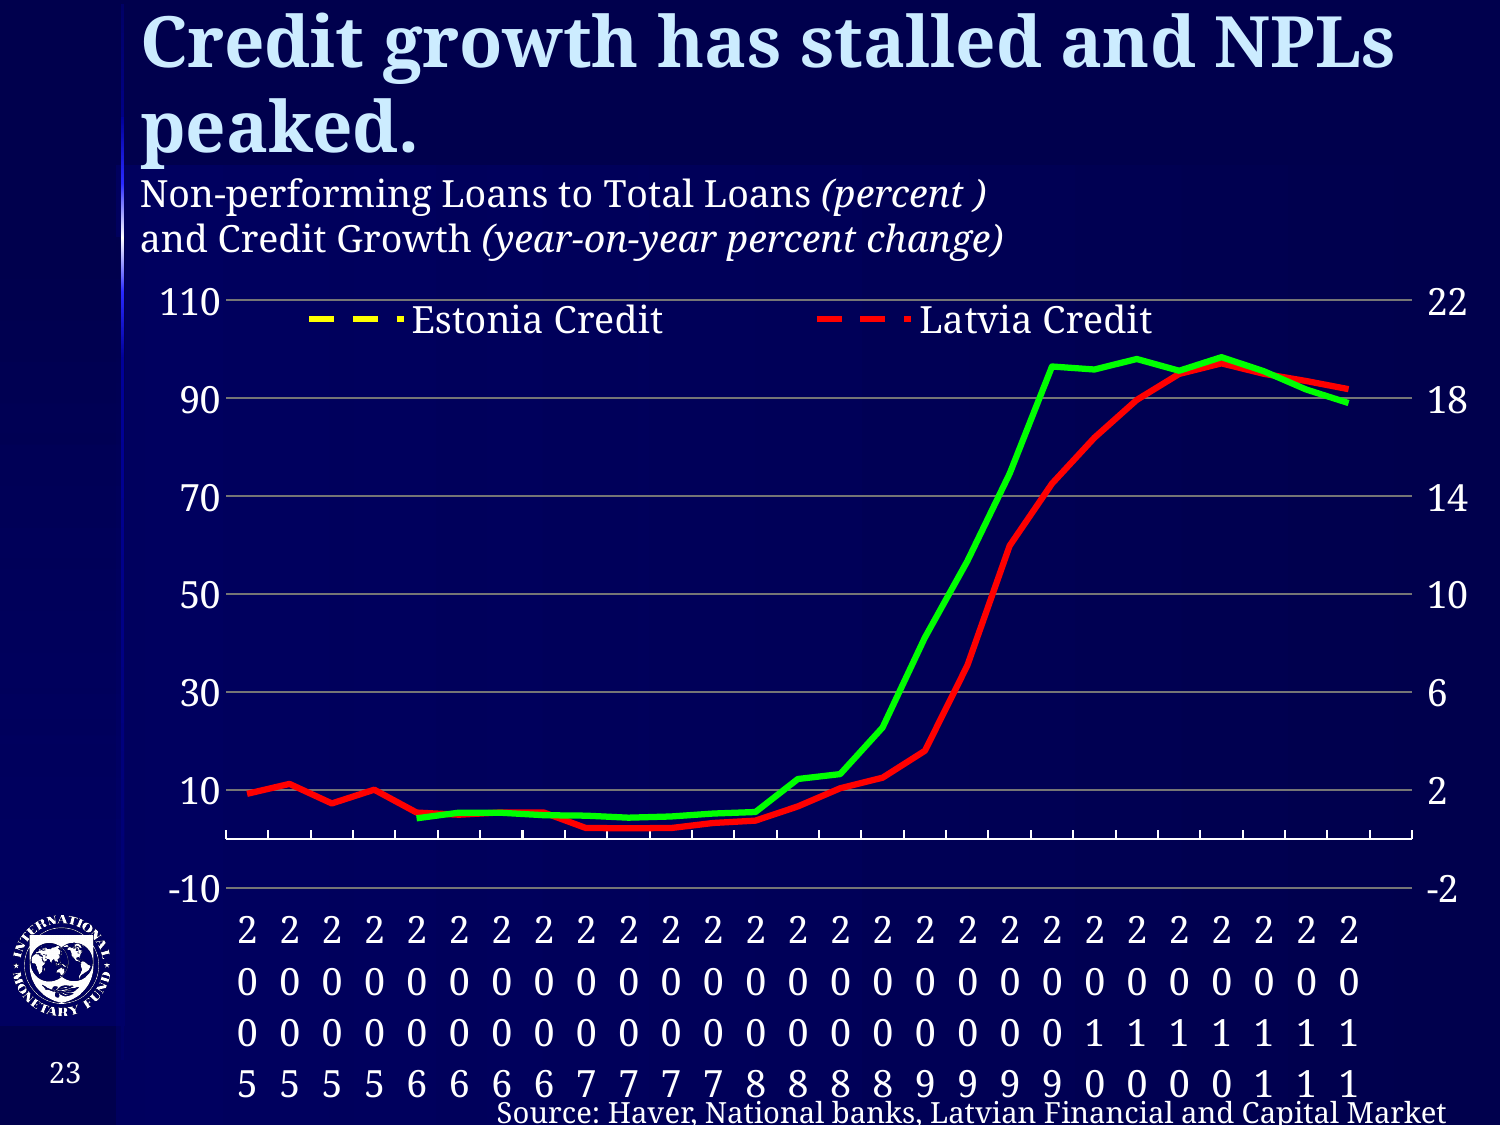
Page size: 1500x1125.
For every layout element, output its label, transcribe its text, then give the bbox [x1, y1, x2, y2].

title Credit growth has stalled and NPLs peaked. [124, 0, 1500, 163]
chart [124, 237, 1500, 1125]
text_box Non-performing Loans to Total Loans (percent ) and Credit Growth (year-on-year percent change) [124, 162, 1100, 236]
